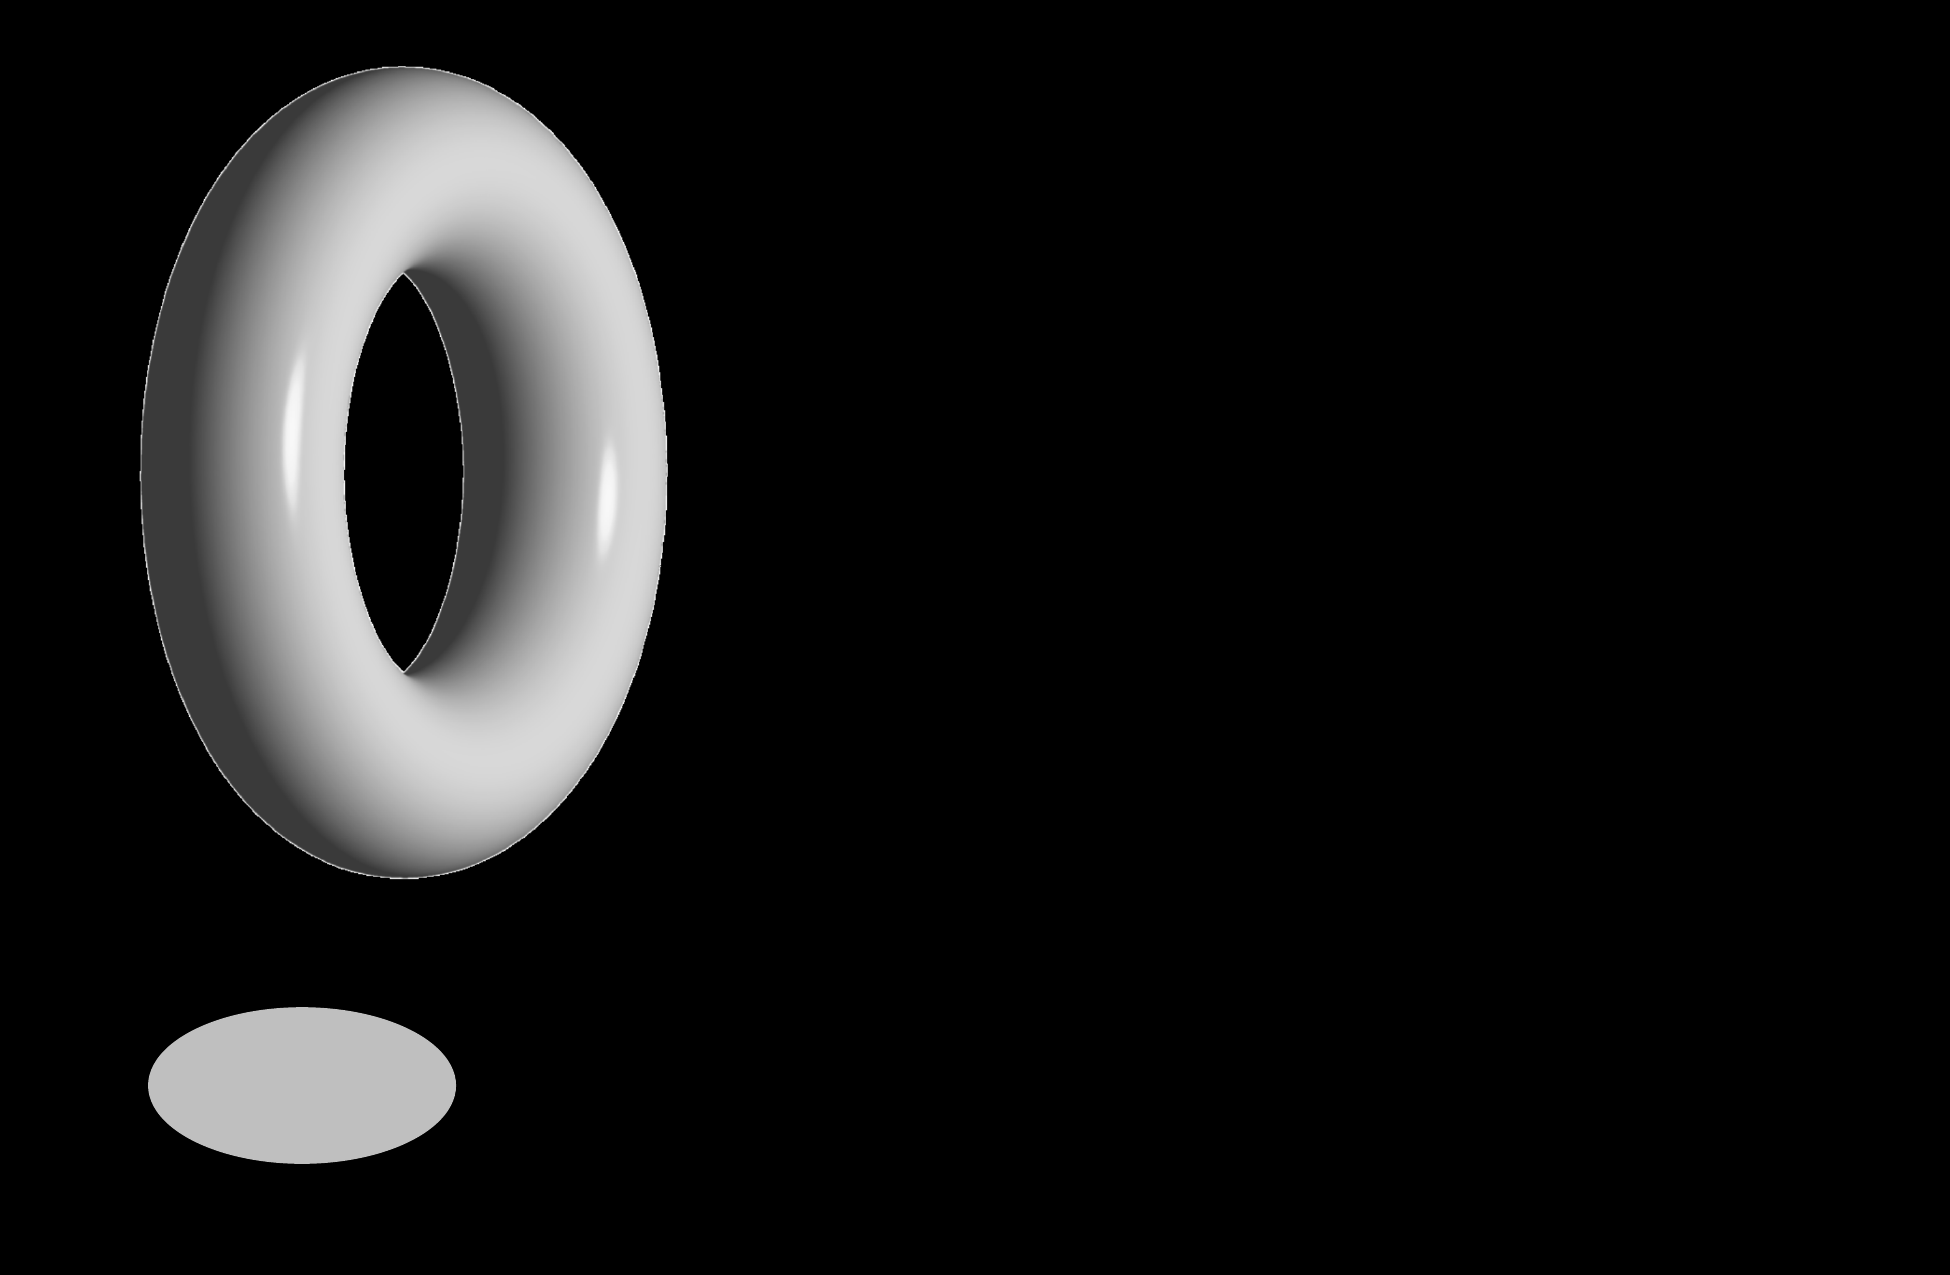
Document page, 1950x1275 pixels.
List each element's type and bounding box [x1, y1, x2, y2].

text_box [147, 1006, 458, 1165]
picture [0, 198, 820, 752]
